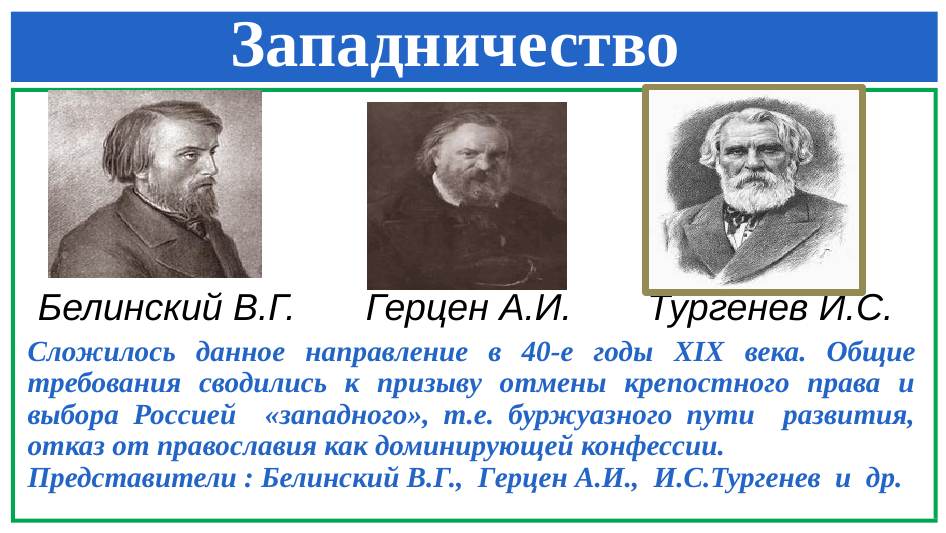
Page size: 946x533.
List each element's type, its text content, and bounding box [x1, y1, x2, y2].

title Западничество [50, 0, 898, 81]
list Сложилось данное направление в 40-е годы XIX века. Общие требования сводились к призыву отмены крепостного права и выбора Россией «западного», т.е. буржуазного пути развития, отказ от православия как доминирующей конфессии. Представители : Белинский В.Г., Герцен А.И., И.С.Тургенев и др. [27, 336, 916, 496]
text_box Тургенев И.С. [637, 277, 904, 333]
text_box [367, 101, 567, 290]
picture [648, 90, 860, 290]
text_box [48, 90, 263, 279]
text_box Герцен А.И. [356, 277, 582, 333]
text_box Белинский В.Г. [28, 277, 306, 333]
